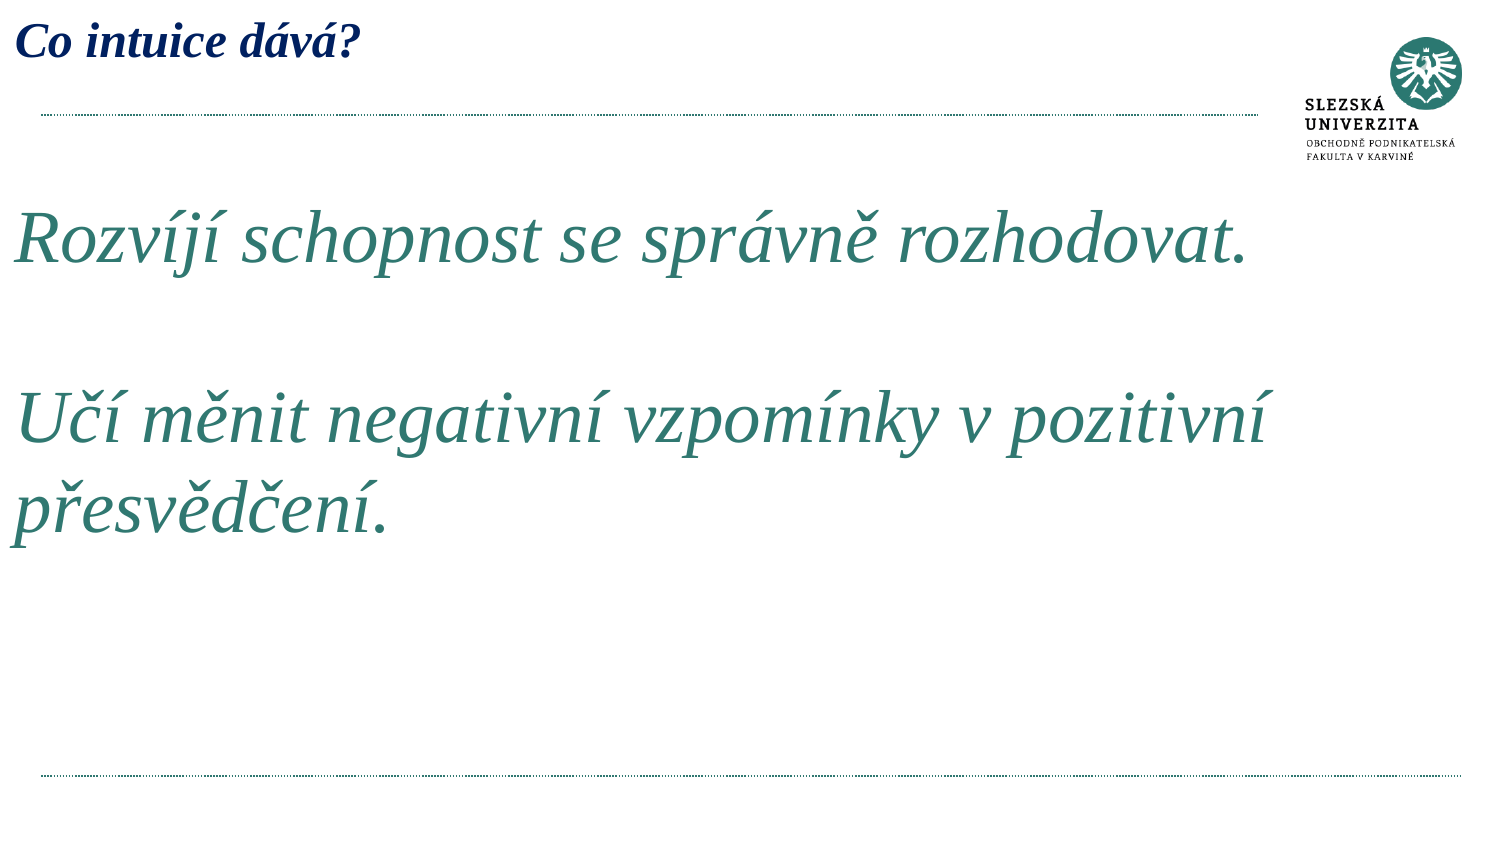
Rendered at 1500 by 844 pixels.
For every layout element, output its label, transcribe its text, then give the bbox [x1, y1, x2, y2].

title Co intuice dává? Rozvíjí schopnost se správně rozhodovat. Učí měnit negativní vzpomínky v pozitivní přesvědčení. [0, 0, 1500, 844]
